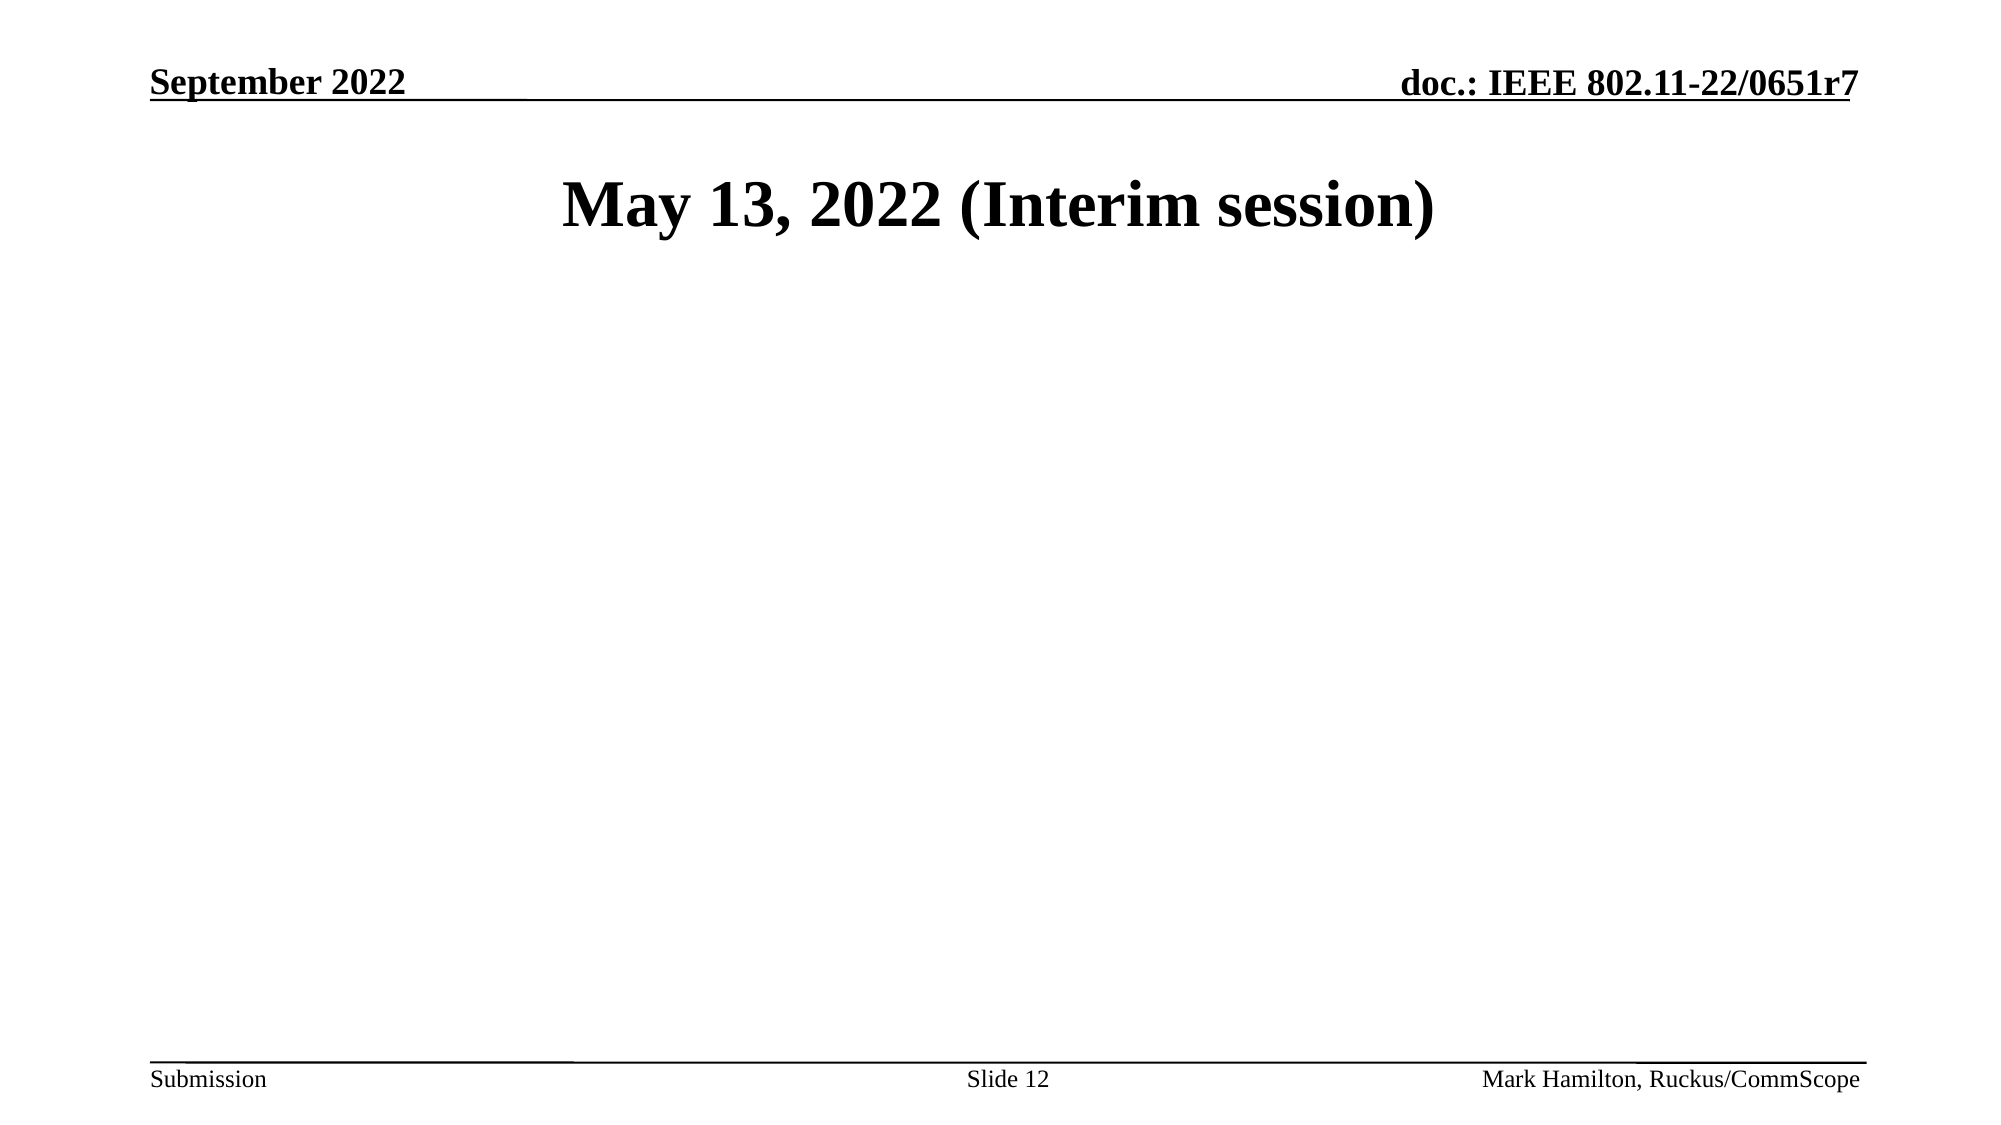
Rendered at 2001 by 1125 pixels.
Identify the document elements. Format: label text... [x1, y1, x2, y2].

slide_number Slide 12 [950, 1061, 1067, 1123]
title May 13, 2022 (Interim session) [149, 112, 1850, 288]
